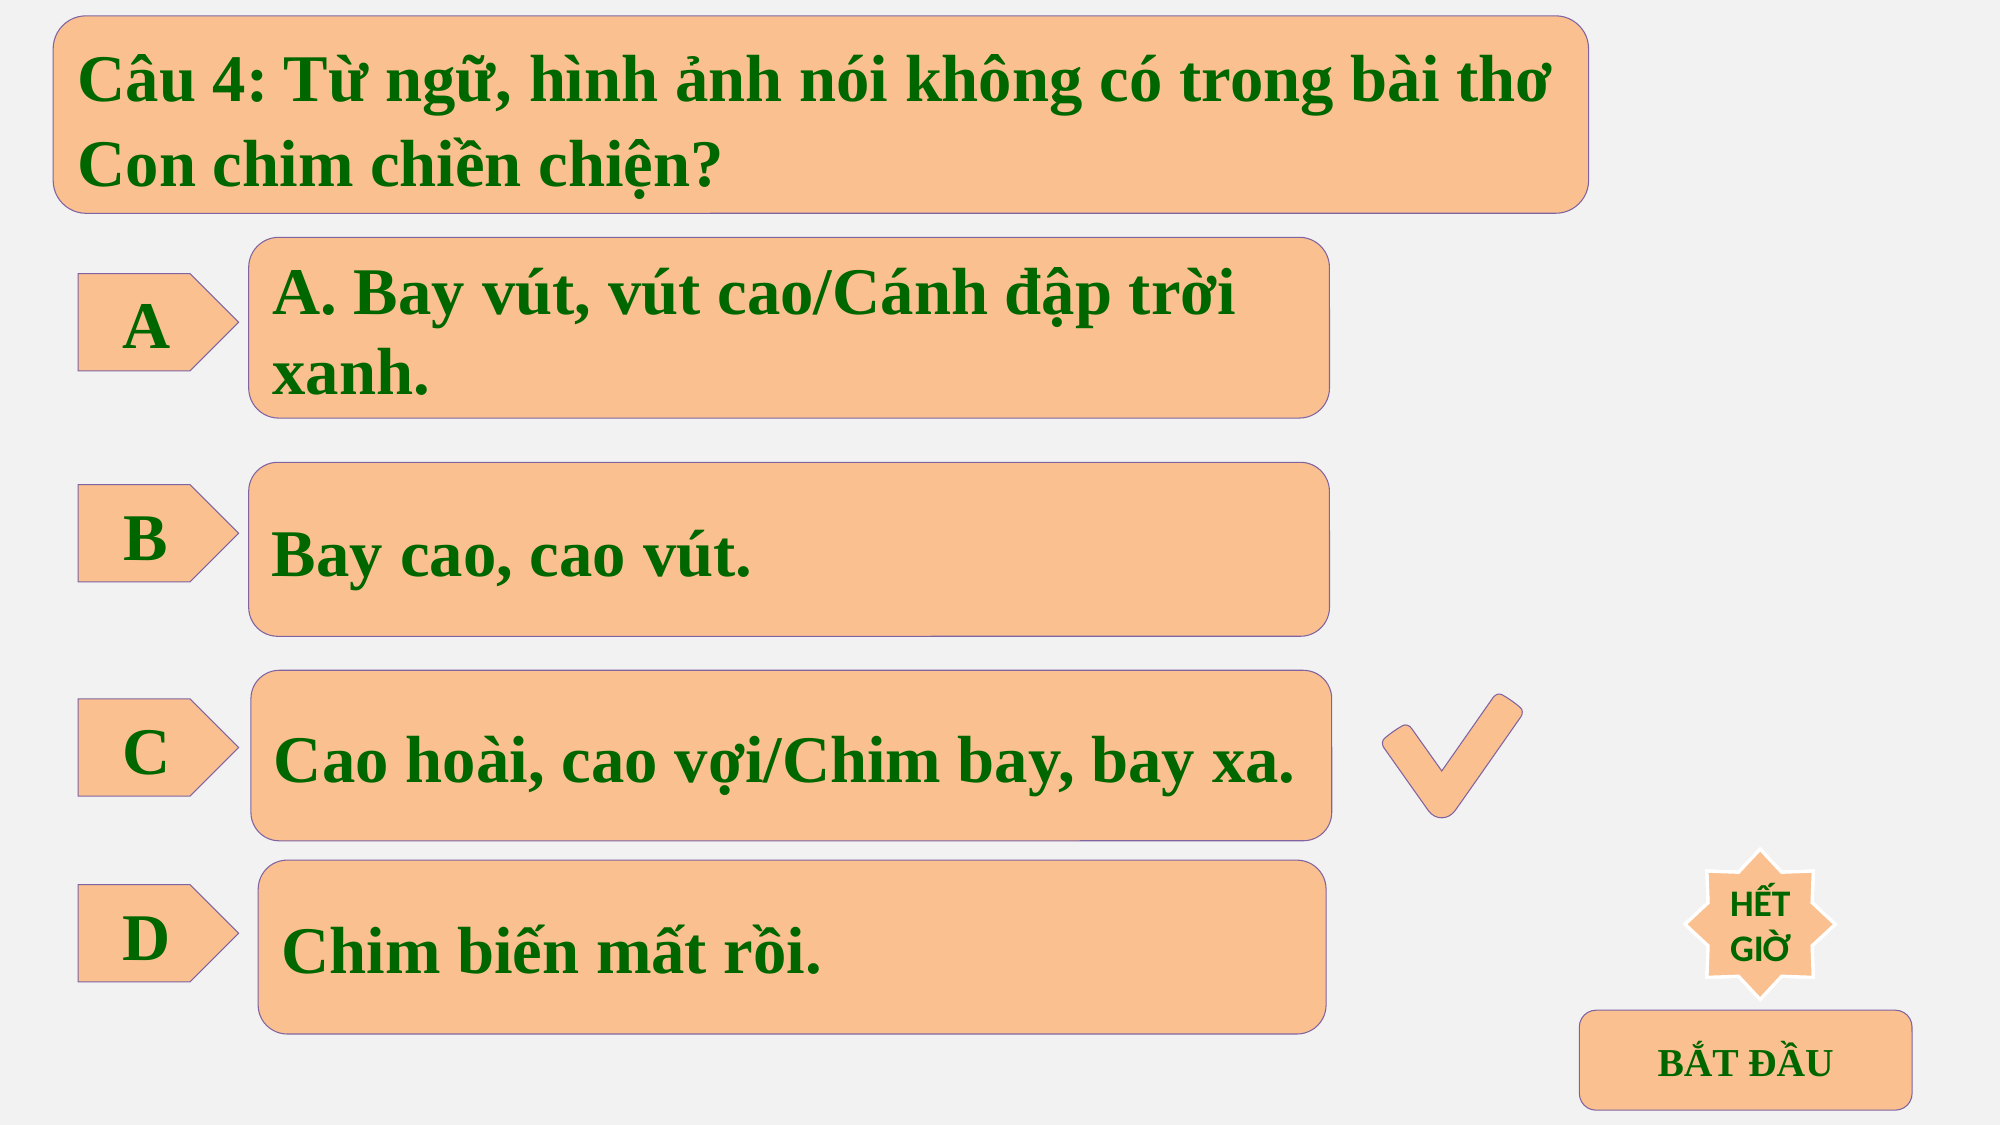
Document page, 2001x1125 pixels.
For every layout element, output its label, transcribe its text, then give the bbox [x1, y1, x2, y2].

text_box Bay cao, cao vút. [248, 461, 1331, 637]
text_box HẾT GIỜ [1682, 846, 1838, 1002]
text_box [1381, 693, 1523, 819]
text_box A. Bay vút, vút cao/Cánh đập trời xanh. [248, 236, 1331, 419]
text_box Câu 4: Từ ngữ, hình ảnh nói không có trong bài thơ Con chim chiền chiện? [52, 15, 1590, 214]
text_box A [77, 273, 240, 372]
text_box D [77, 884, 240, 983]
text_box B [77, 484, 240, 583]
text_box BẮT ĐẦU [1578, 1009, 1913, 1111]
text_box C [77, 698, 240, 797]
text_box Chim biến mất rồi. [257, 859, 1327, 1035]
text_box Cao hoài, cao vợi/Chim bay, bay xa. [250, 669, 1333, 842]
